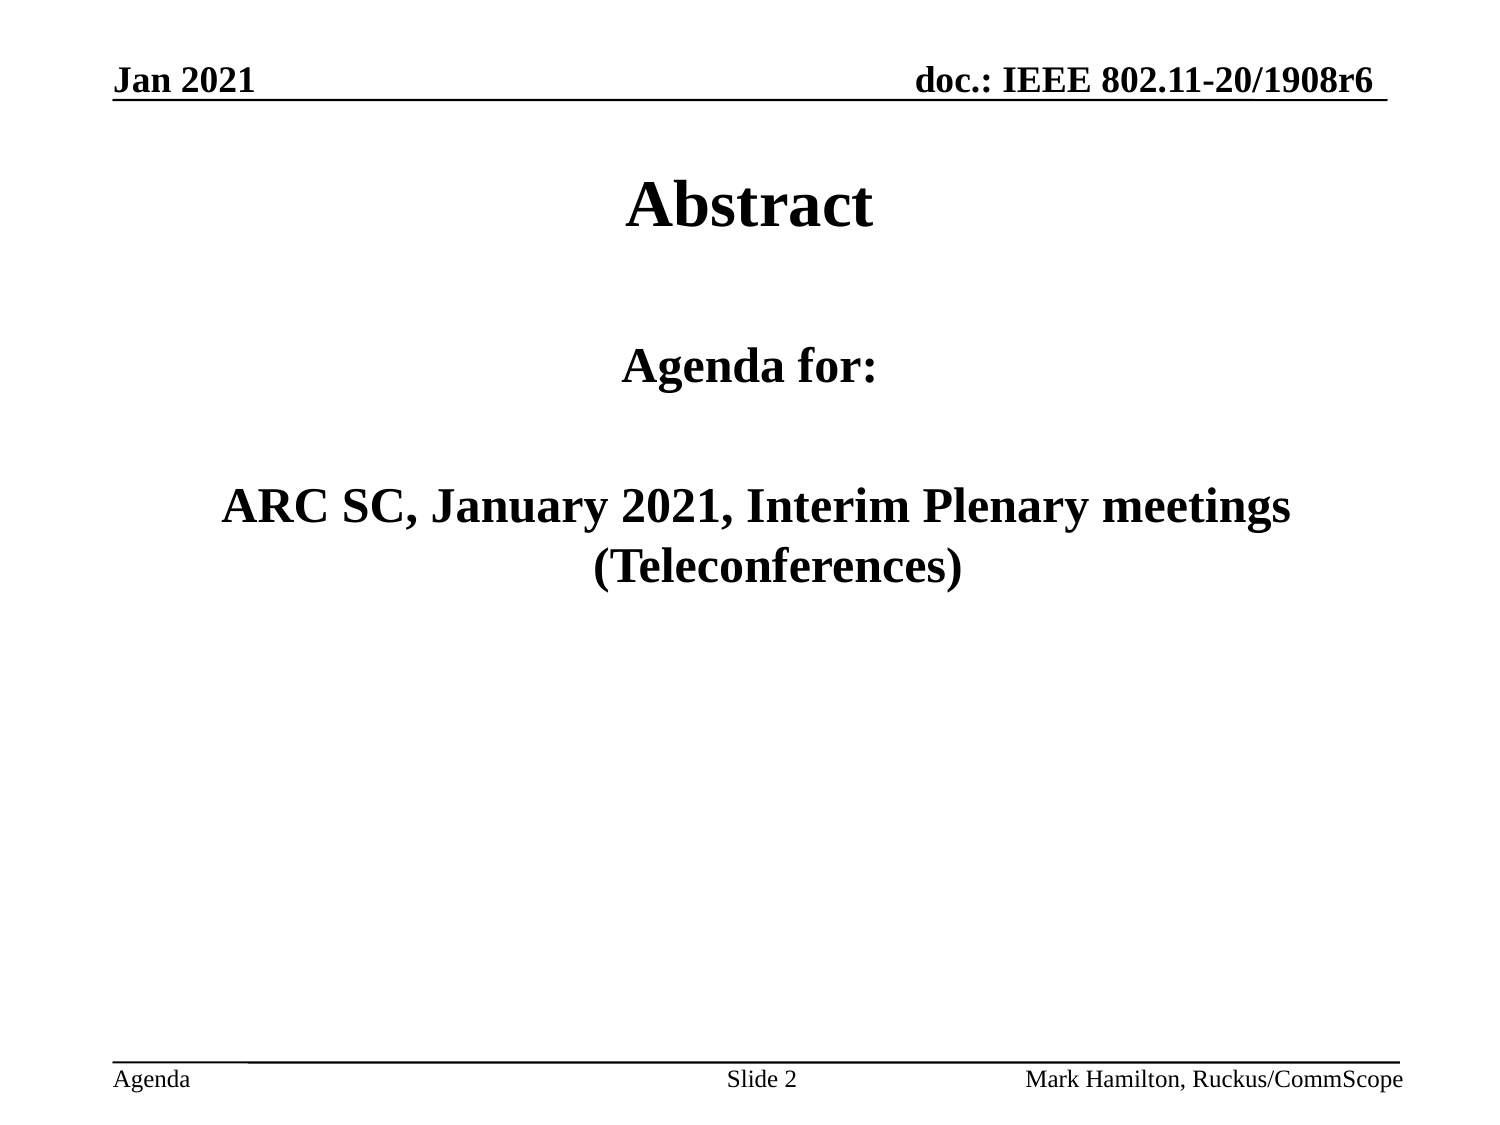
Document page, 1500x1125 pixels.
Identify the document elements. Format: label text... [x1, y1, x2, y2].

title Abstract [112, 112, 1388, 288]
list Agenda for: ARC SC, January 2021, Interim Plenary meetings (Teleconferences) [112, 324, 1388, 1000]
